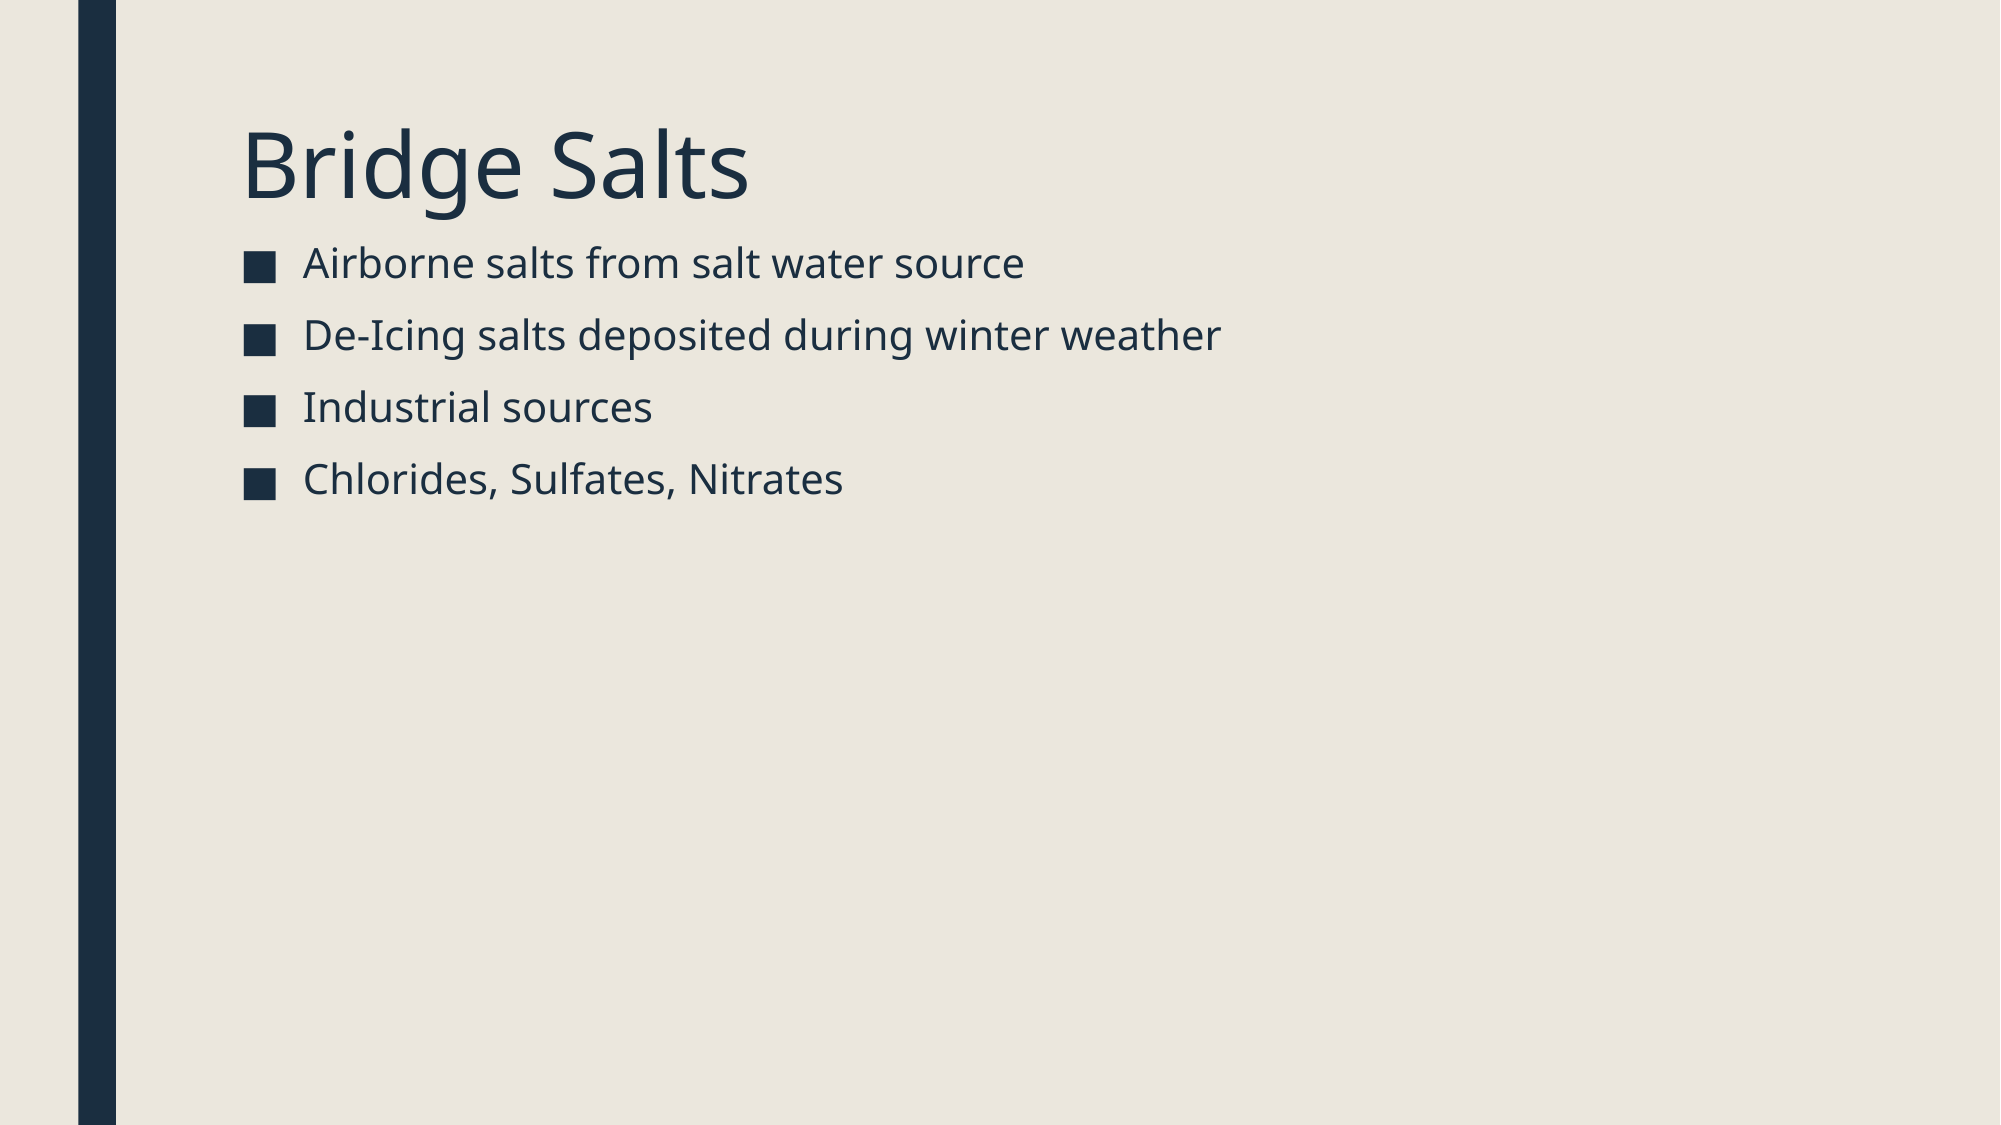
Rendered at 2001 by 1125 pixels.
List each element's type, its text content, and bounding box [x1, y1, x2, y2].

list Airborne salts from salt water source De-Icing salts deposited during winter weather Industrial sources Chlorides, Sulfates, Nitrates [225, 233, 1800, 963]
title Bridge Salts [225, 112, 1800, 233]
